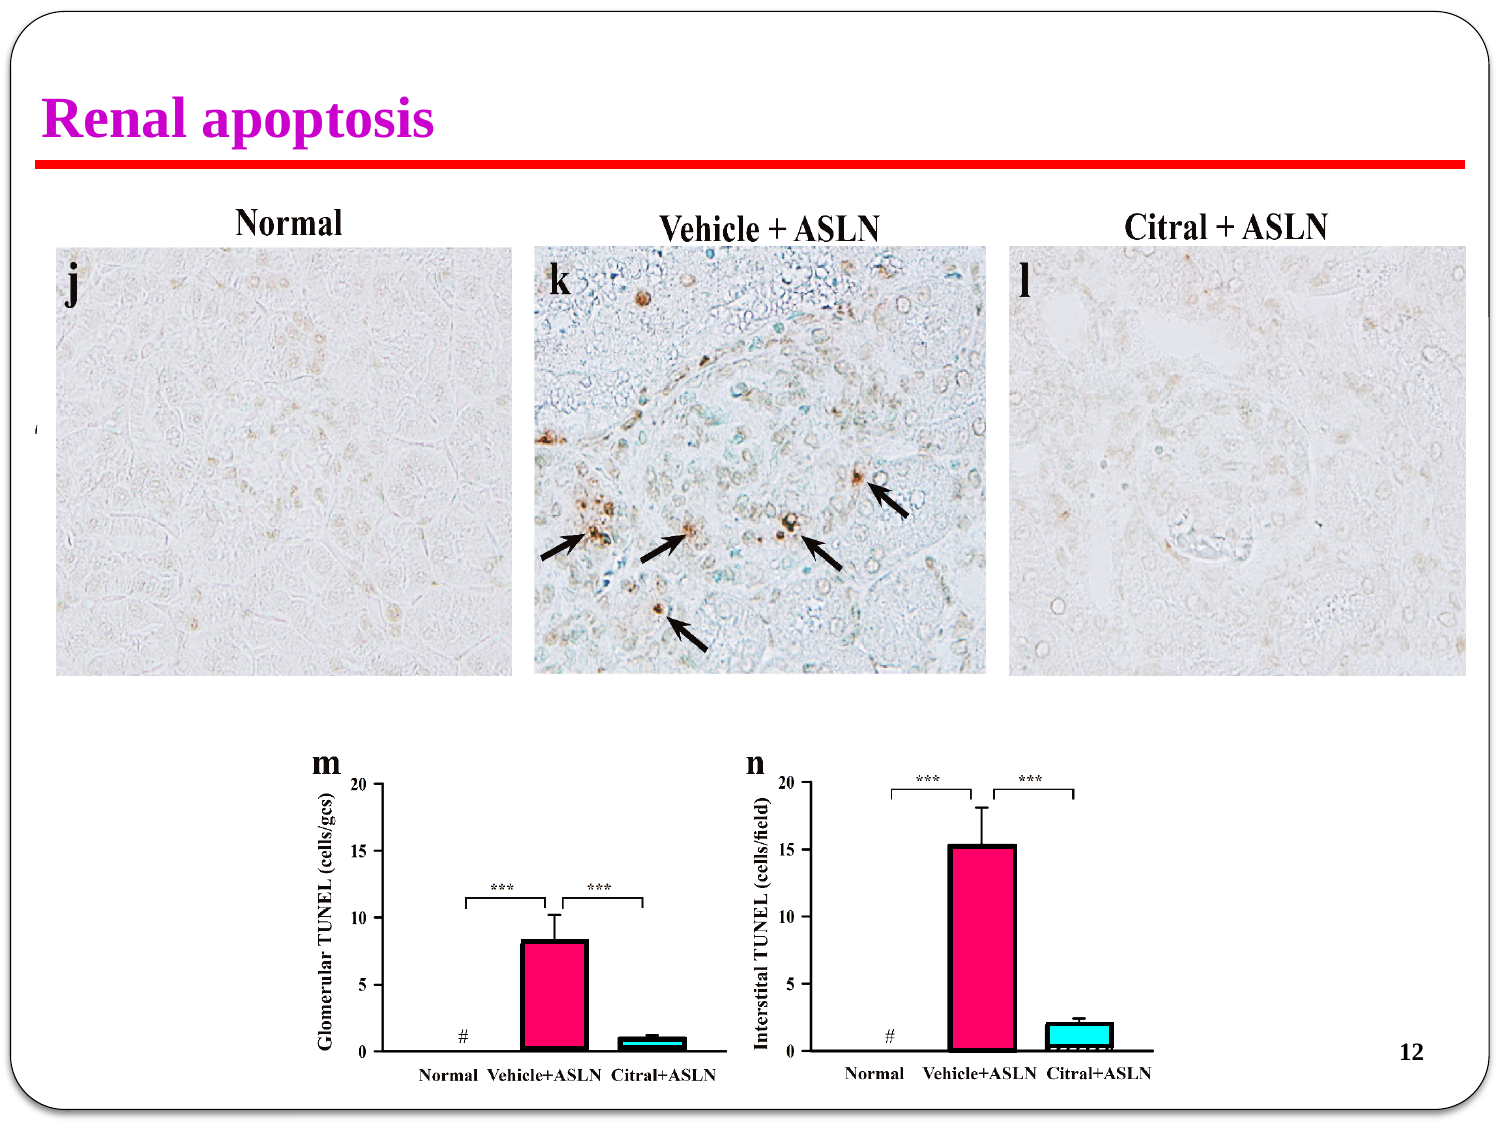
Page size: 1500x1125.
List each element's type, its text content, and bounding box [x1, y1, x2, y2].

text_box Renal apoptosis [26, 71, 451, 157]
picture [35, 198, 1483, 693]
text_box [265, 739, 1188, 1083]
slide_number 12 [1374, 1012, 1450, 1088]
